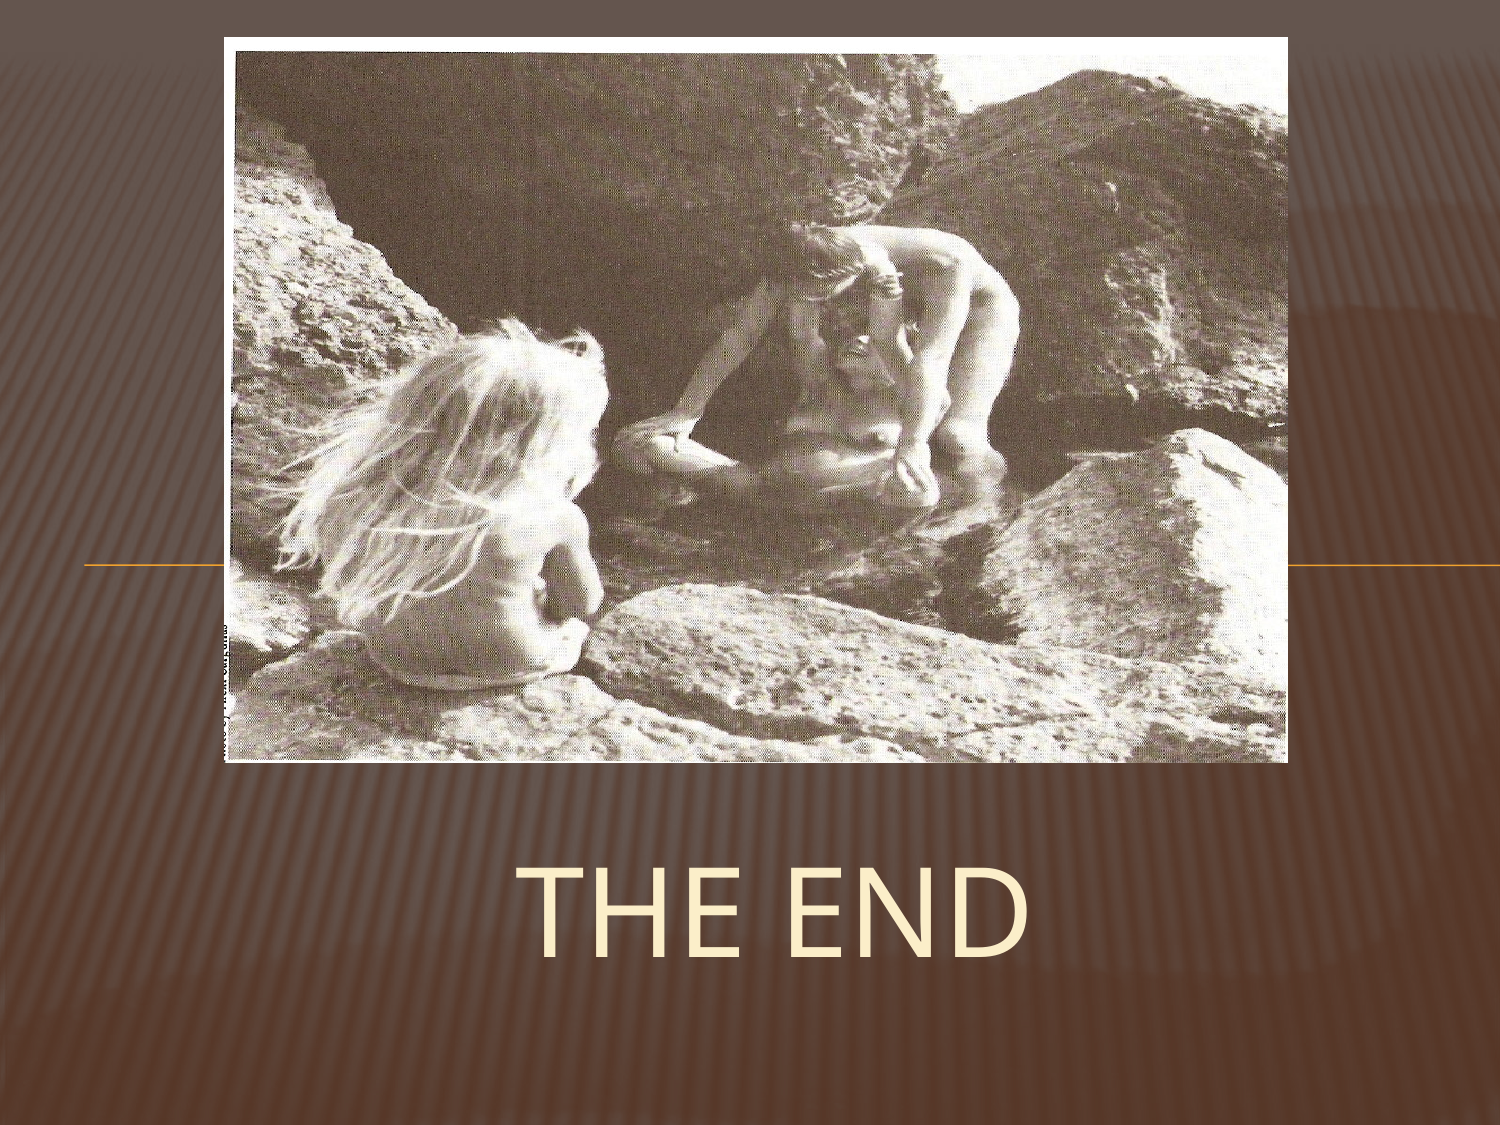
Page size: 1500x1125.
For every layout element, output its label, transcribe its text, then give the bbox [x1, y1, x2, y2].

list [224, 37, 1288, 763]
title THE END [137, 825, 1413, 1049]
